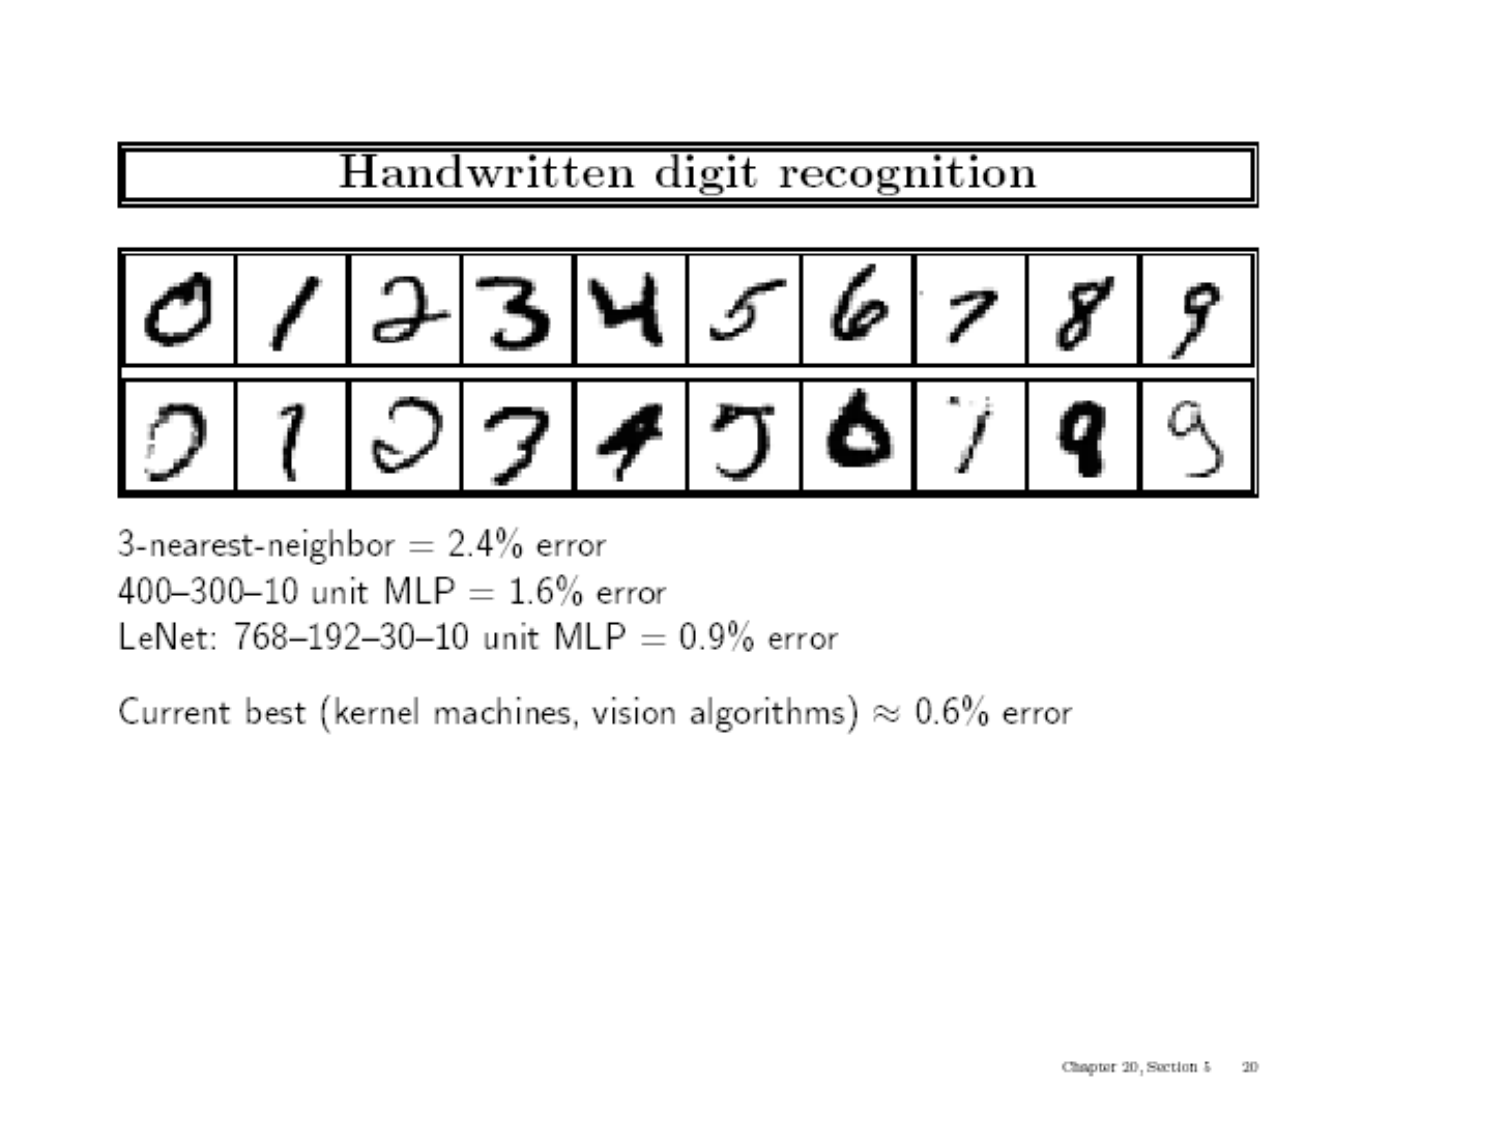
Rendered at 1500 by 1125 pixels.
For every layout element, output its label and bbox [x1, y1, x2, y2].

picture [87, 49, 1363, 1115]
